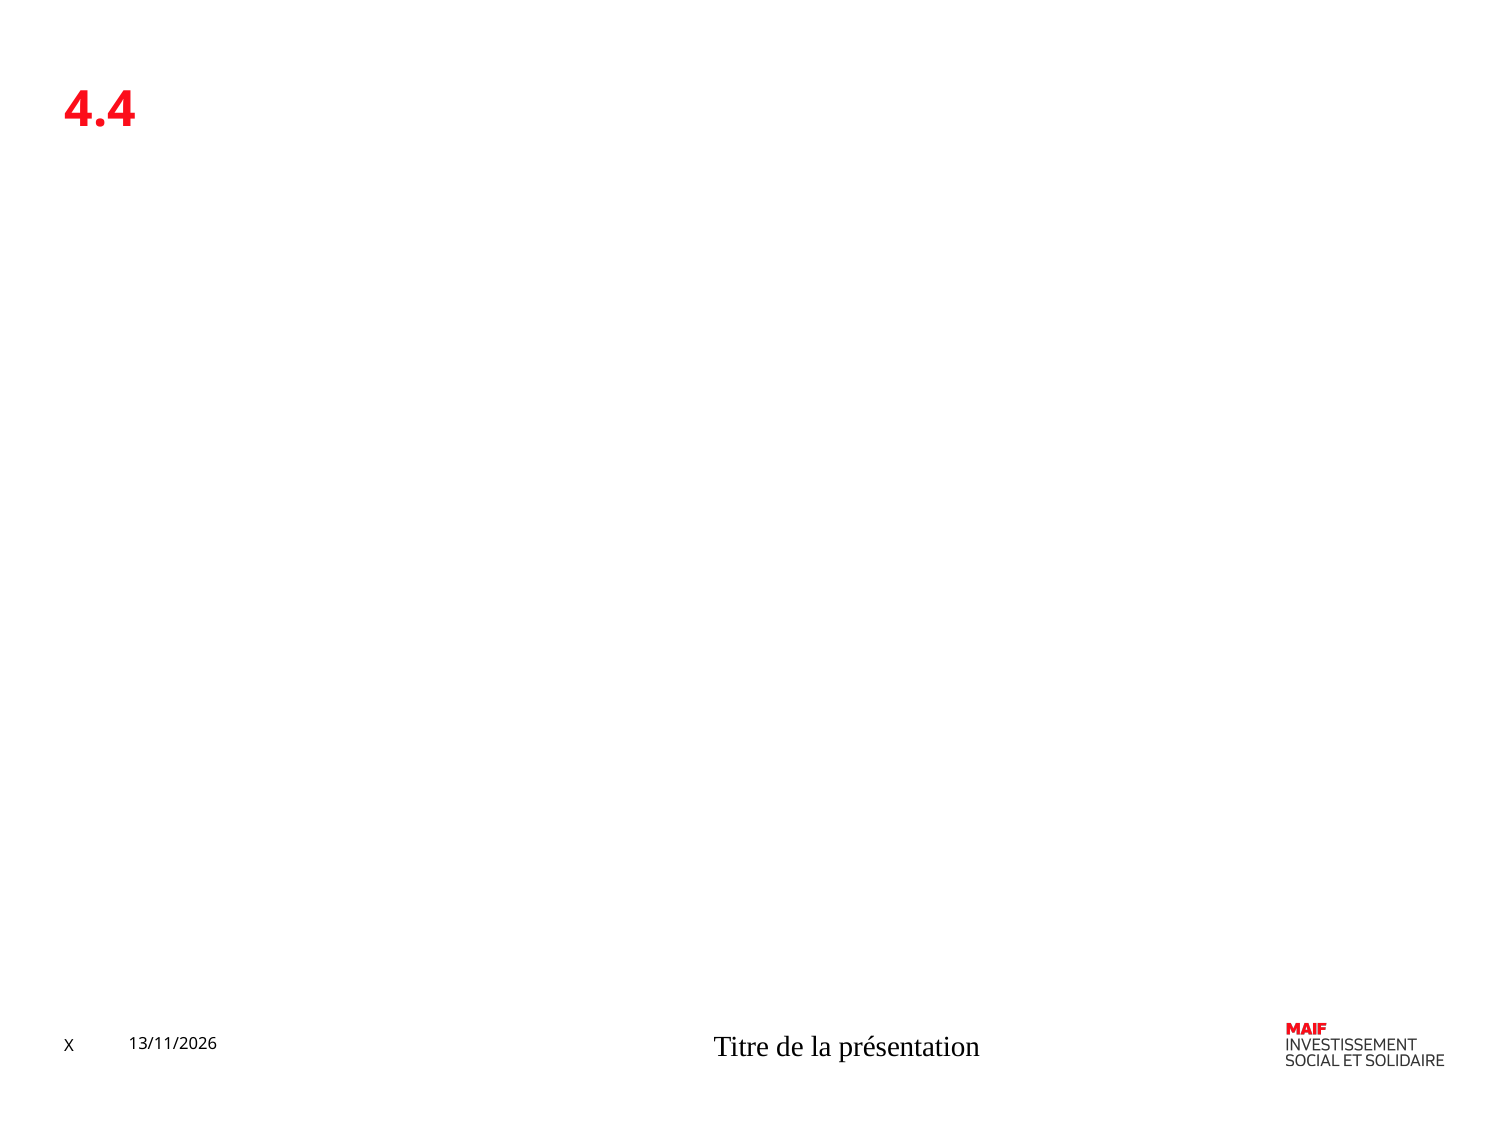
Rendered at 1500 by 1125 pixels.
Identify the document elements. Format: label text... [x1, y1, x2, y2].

list 4.4 [50, 75, 149, 138]
slide_number X [49, 1014, 114, 1075]
picture [1275, 1011, 1456, 1078]
footer Titre de la présentation [243, 1014, 1450, 1075]
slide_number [114, 1014, 243, 1075]
